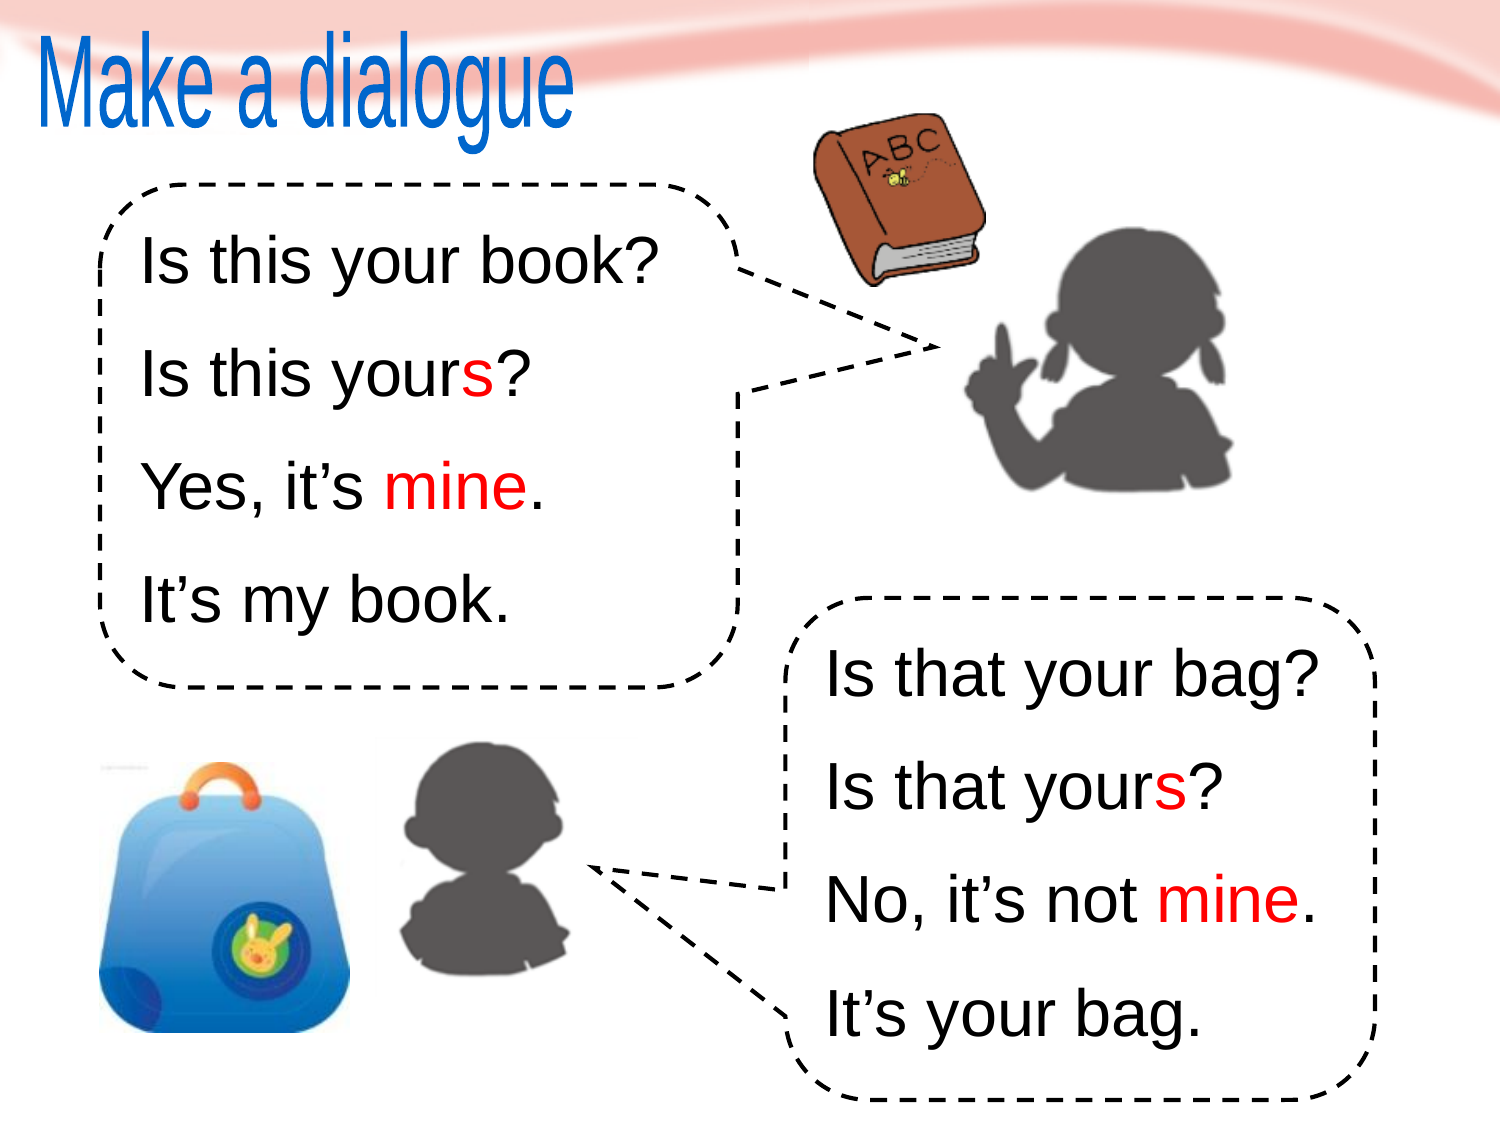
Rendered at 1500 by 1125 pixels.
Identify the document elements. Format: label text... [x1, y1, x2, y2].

picture [374, 737, 639, 997]
text_box Is this your book? Is this yours? Yes, it’s mine. It’s my book. [99, 184, 935, 688]
picture [812, 112, 1263, 521]
text_box Is that your bag? Is that yours? No, it’s not mine. It’s your bag. [643, 597, 1375, 1100]
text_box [0, 0, 1500, 135]
picture [99, 762, 351, 1034]
